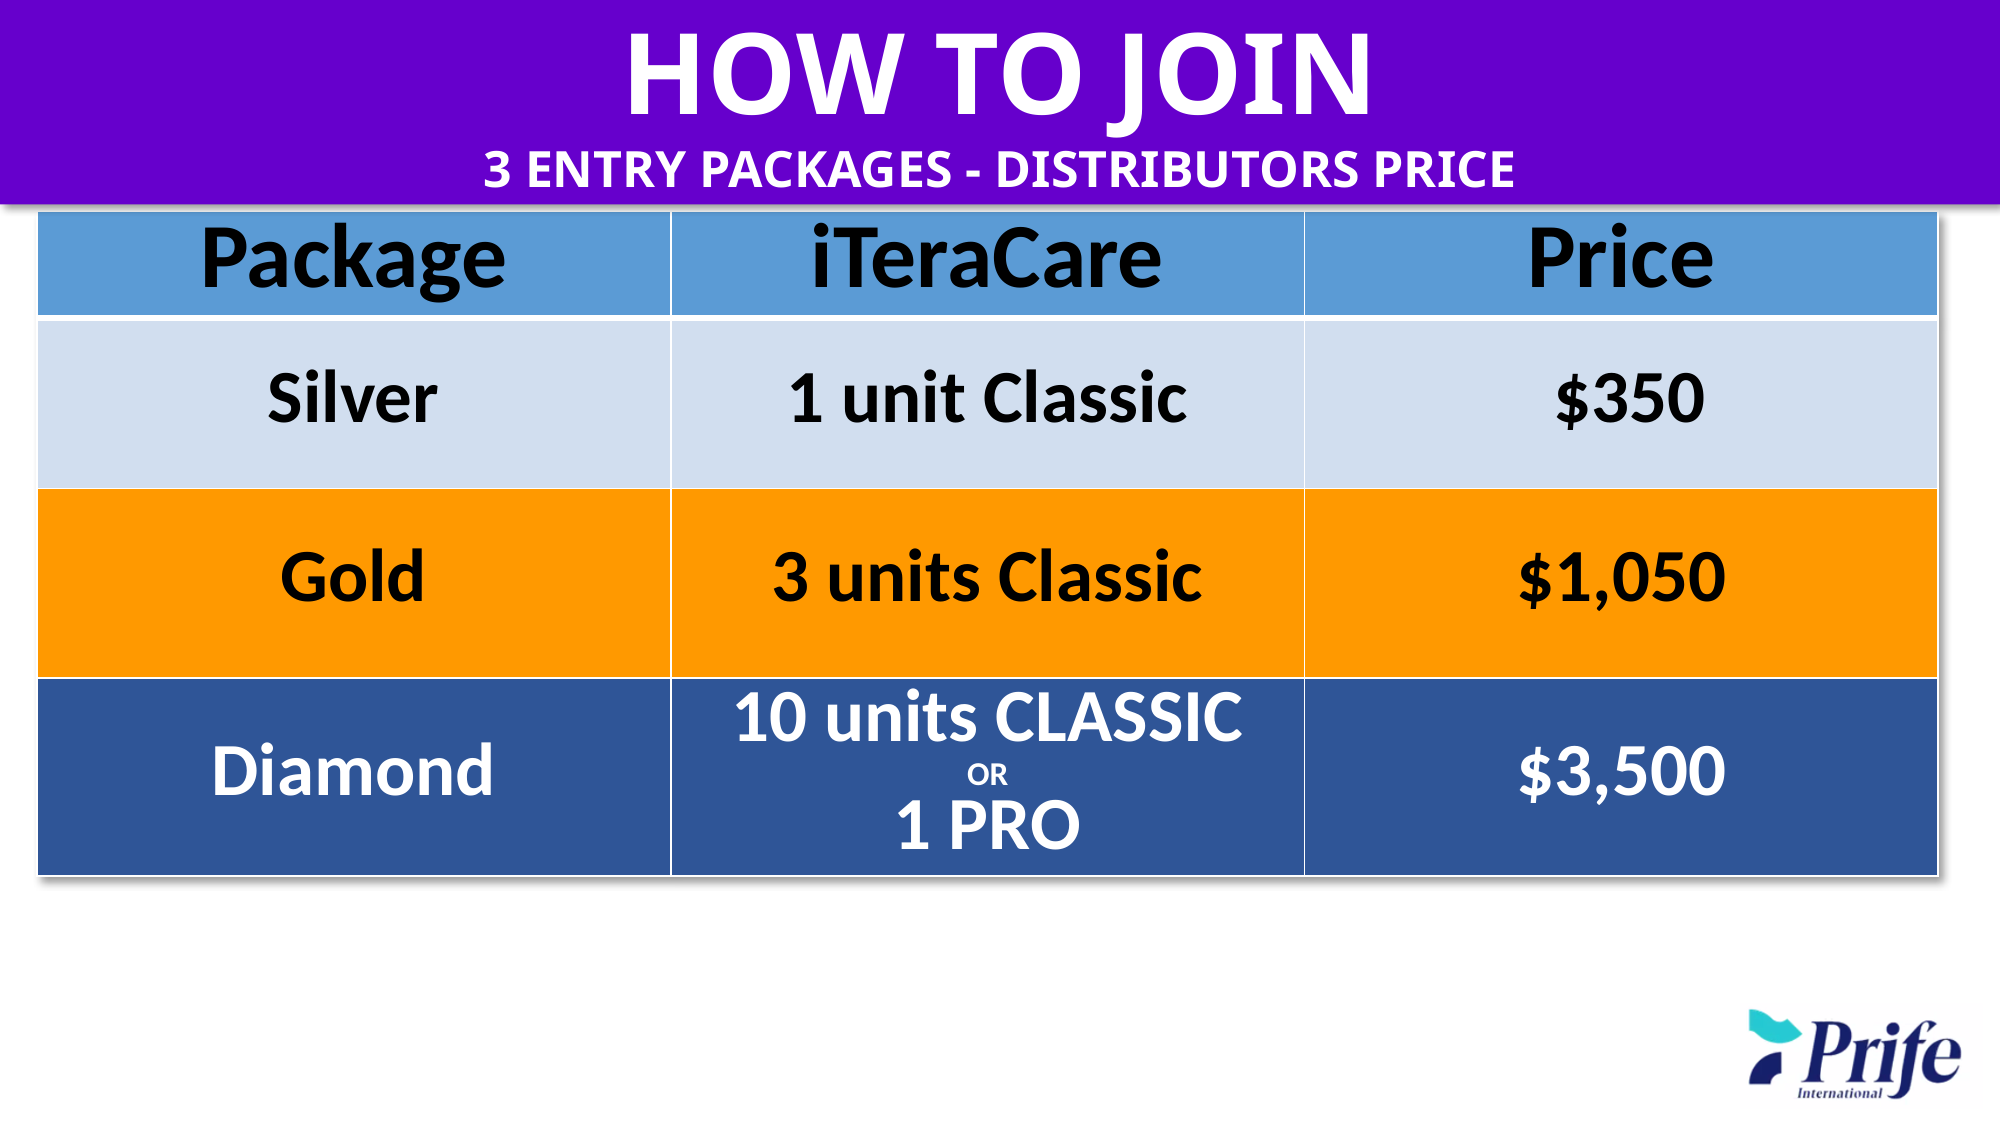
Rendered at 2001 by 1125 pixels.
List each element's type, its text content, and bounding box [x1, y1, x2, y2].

table_cell 1 unit Classic [672, 321, 1304, 488]
text_box HOW TO JOIN 3 ENTRY PACKAGES - DISTRIBUTORS PRICE [0, 0, 2000, 205]
table_cell $350 [1305, 321, 1937, 488]
table_header Price [1305, 216, 1937, 315]
table_cell Diamond [38, 679, 670, 875]
table_cell $3,500 [1305, 679, 1937, 875]
table_cell $1,050 [1305, 489, 1937, 677]
table_header iTeraCare [672, 216, 1304, 315]
table_cell 3 units Classic [672, 489, 1304, 677]
table_cell Silver [38, 321, 670, 488]
table_header Package [38, 216, 670, 315]
table_cell 10 units CLASSIC OR 1 PRO [672, 679, 1304, 875]
picture [1740, 1003, 1983, 1109]
table_cell Gold [38, 489, 670, 677]
